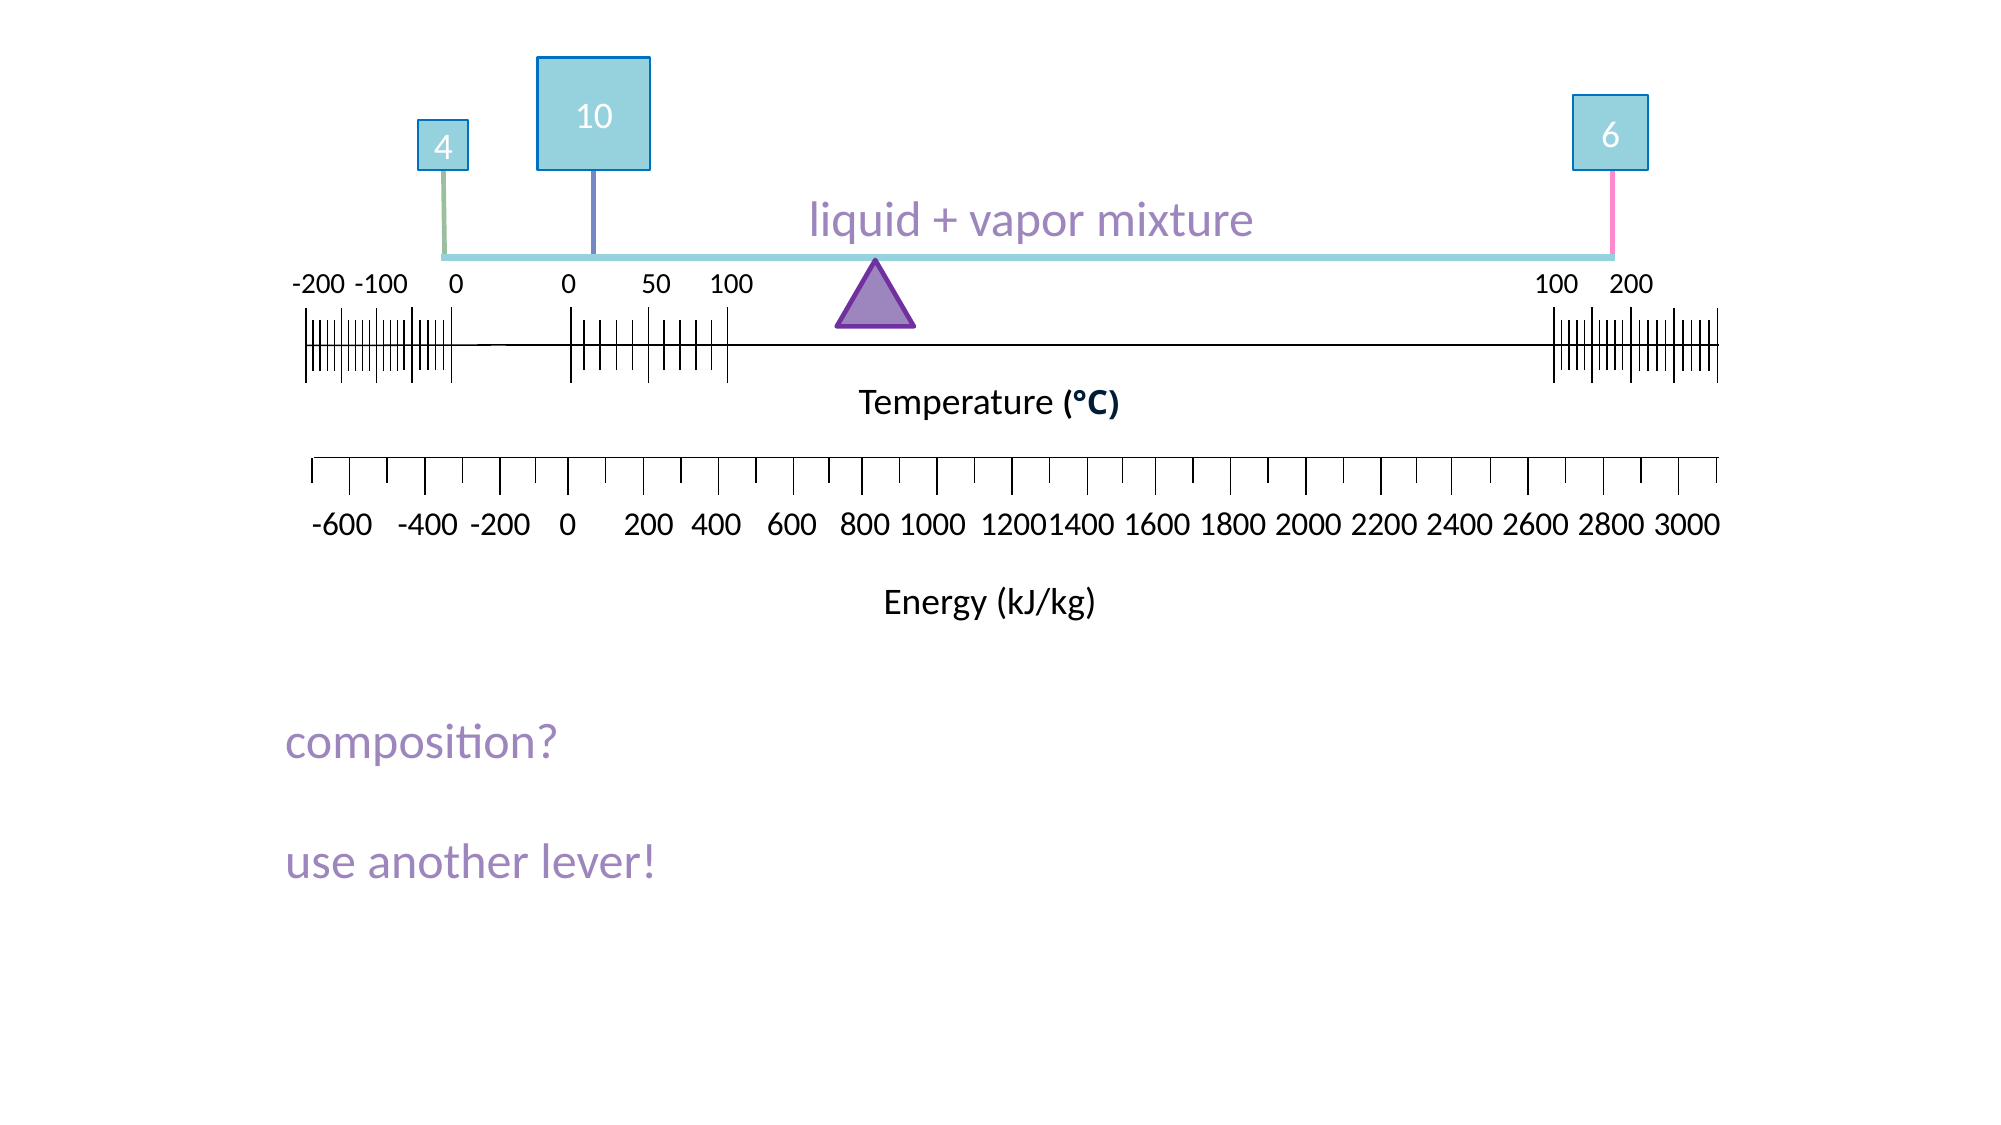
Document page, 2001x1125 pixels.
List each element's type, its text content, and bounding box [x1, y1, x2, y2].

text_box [255, 257, 1744, 631]
text_box liquid + vapor mixture [793, 179, 1281, 254]
text_box 4 [417, 119, 469, 171]
text_box composition? use another lever! [270, 700, 975, 956]
text_box 6 [1572, 94, 1649, 171]
text_box 10 [536, 56, 651, 171]
